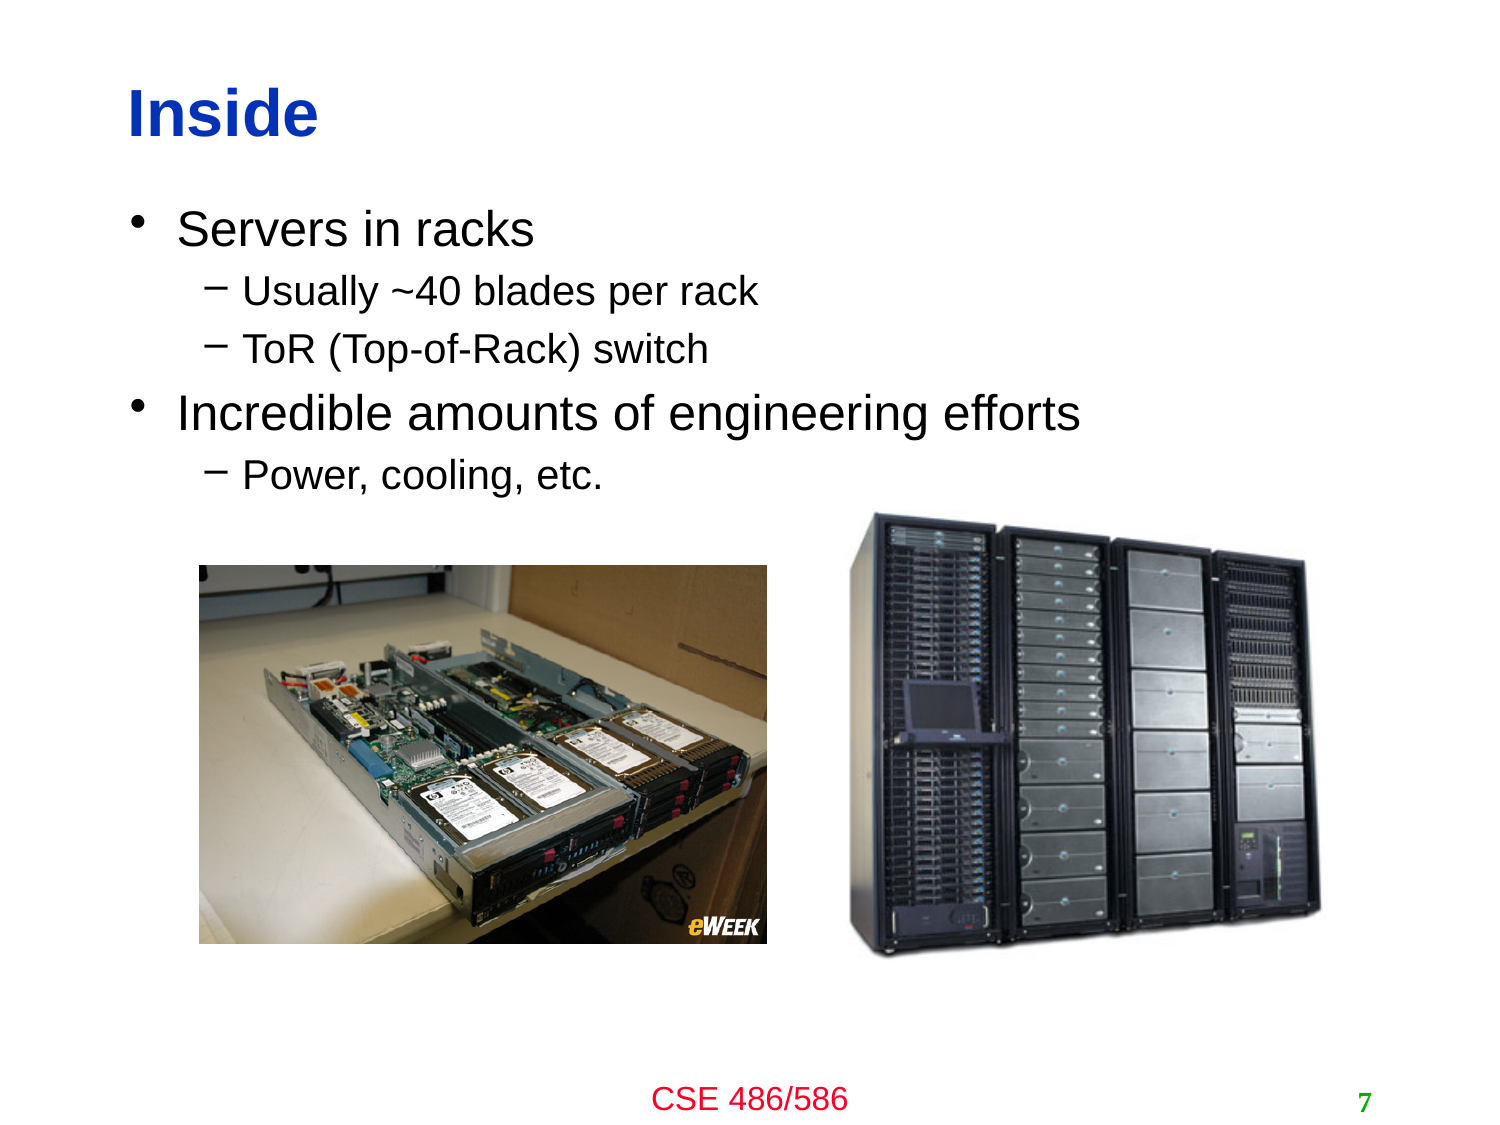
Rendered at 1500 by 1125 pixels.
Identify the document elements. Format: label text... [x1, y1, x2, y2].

slide_number 7 [1074, 1076, 1388, 1125]
picture [844, 509, 1326, 963]
title Inside [112, 53, 1310, 176]
picture [199, 565, 768, 944]
list Servers in racks Usually ~40 blades per rack ToR (Top-of-Rack) switch Incredible amounts of engineering efforts Power, cooling, etc. [114, 195, 1376, 1005]
